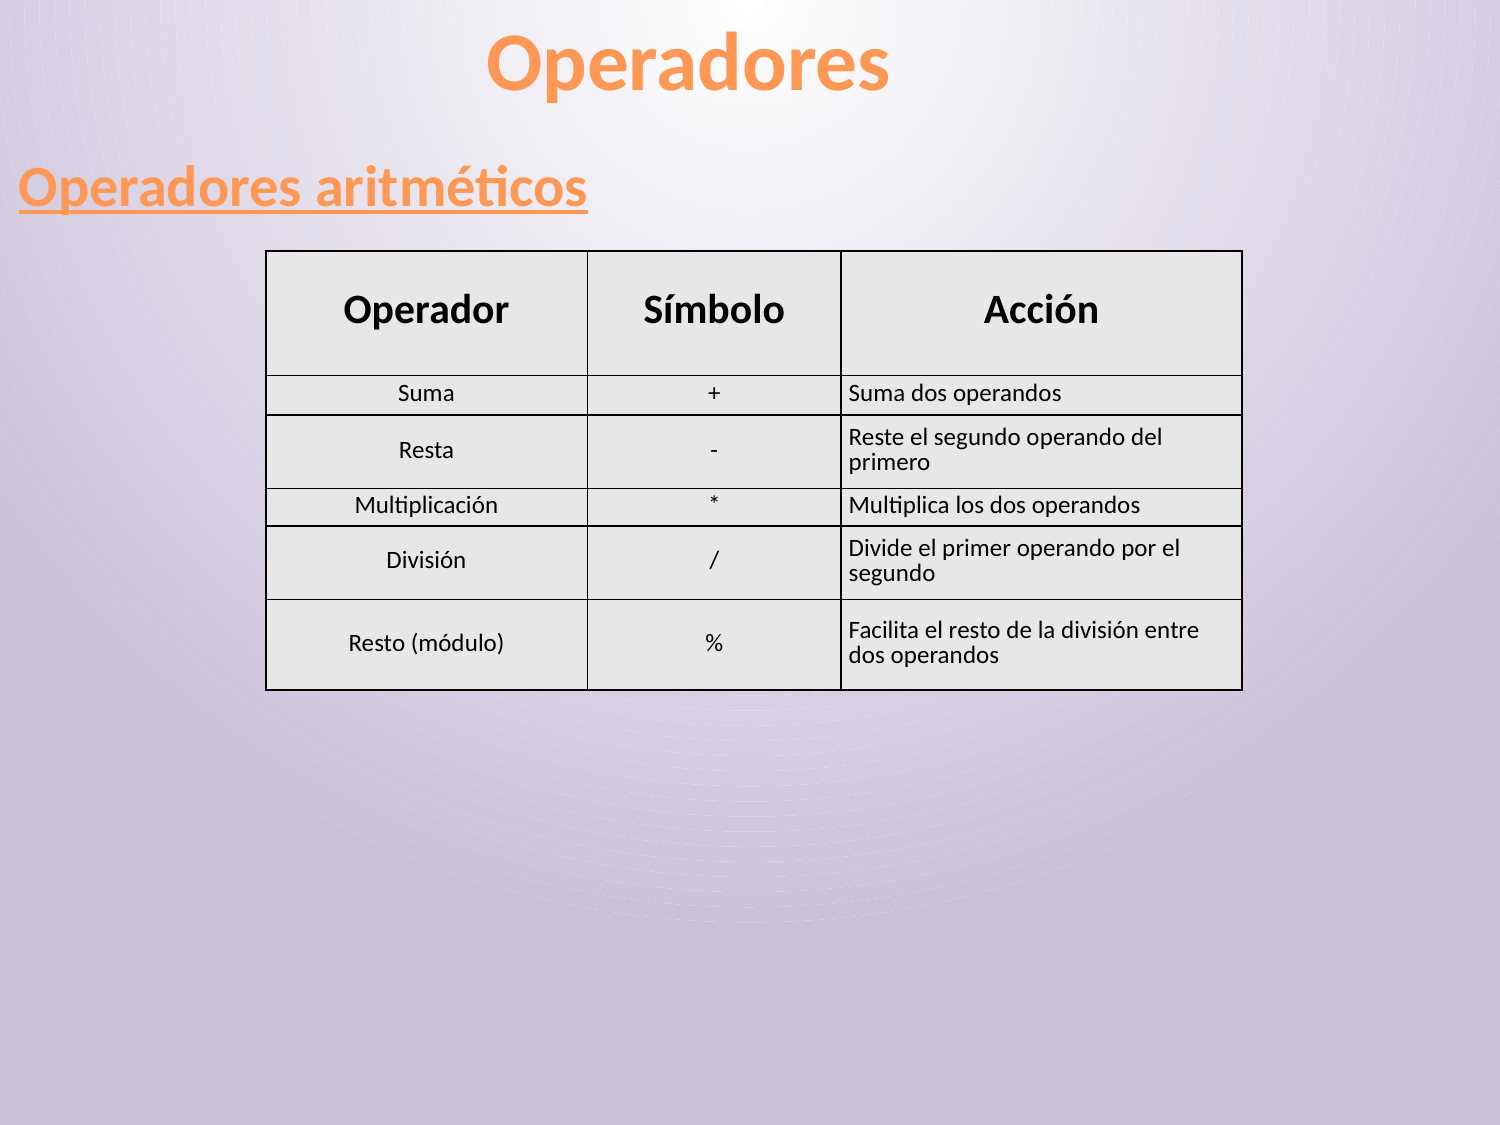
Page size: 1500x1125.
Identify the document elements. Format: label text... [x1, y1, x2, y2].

table_cell % [588, 600, 840, 689]
text_box Operadores [470, 0, 907, 115]
table_cell Resta [267, 416, 587, 488]
table_cell División [267, 527, 587, 599]
table_cell Suma dos operandos [842, 376, 1241, 414]
table_cell - [588, 416, 840, 488]
table_cell * [588, 489, 840, 525]
table_cell Resto (módulo) [267, 600, 587, 689]
table_cell / [588, 527, 840, 599]
table_cell Divide el primer operando por el segundo [842, 527, 1241, 599]
table_cell Reste el segundo operando del primero [842, 416, 1241, 488]
table_cell + [588, 376, 840, 414]
table_cell Facilita el resto de la división entre dos operandos [842, 600, 1241, 689]
text_box Operadores aritméticos [3, 140, 604, 226]
table_header Operador [267, 252, 587, 375]
table_cell Suma [267, 376, 587, 414]
table_cell Multiplica los dos operandos [842, 489, 1241, 525]
table_header Símbolo [588, 252, 840, 375]
table_cell Multiplicación [267, 489, 587, 525]
table_header Acción [842, 252, 1241, 375]
